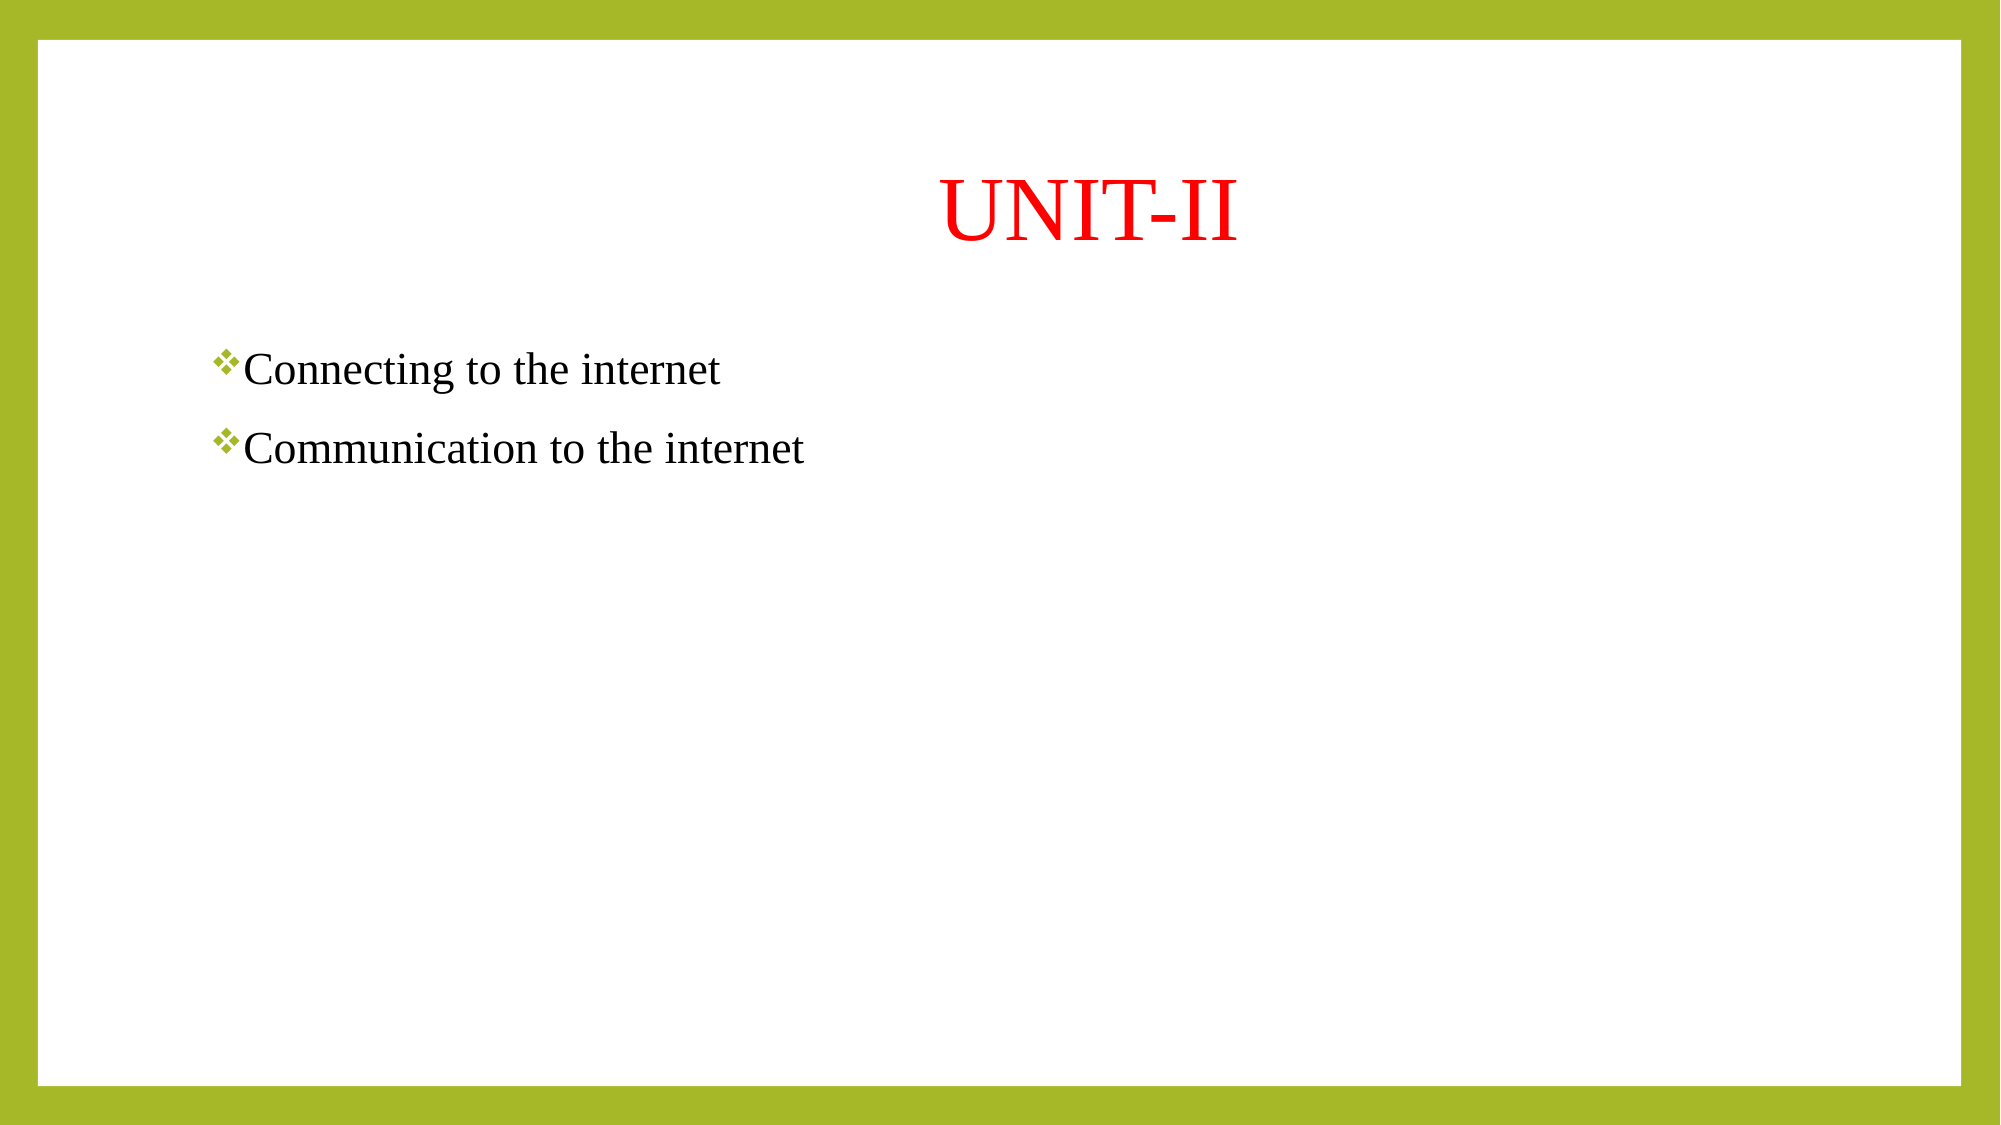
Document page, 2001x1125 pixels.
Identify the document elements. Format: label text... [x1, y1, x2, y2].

title UNIT-II [187, 99, 1808, 323]
list Connecting to the internet Communication to the internet [187, 337, 1808, 1000]
